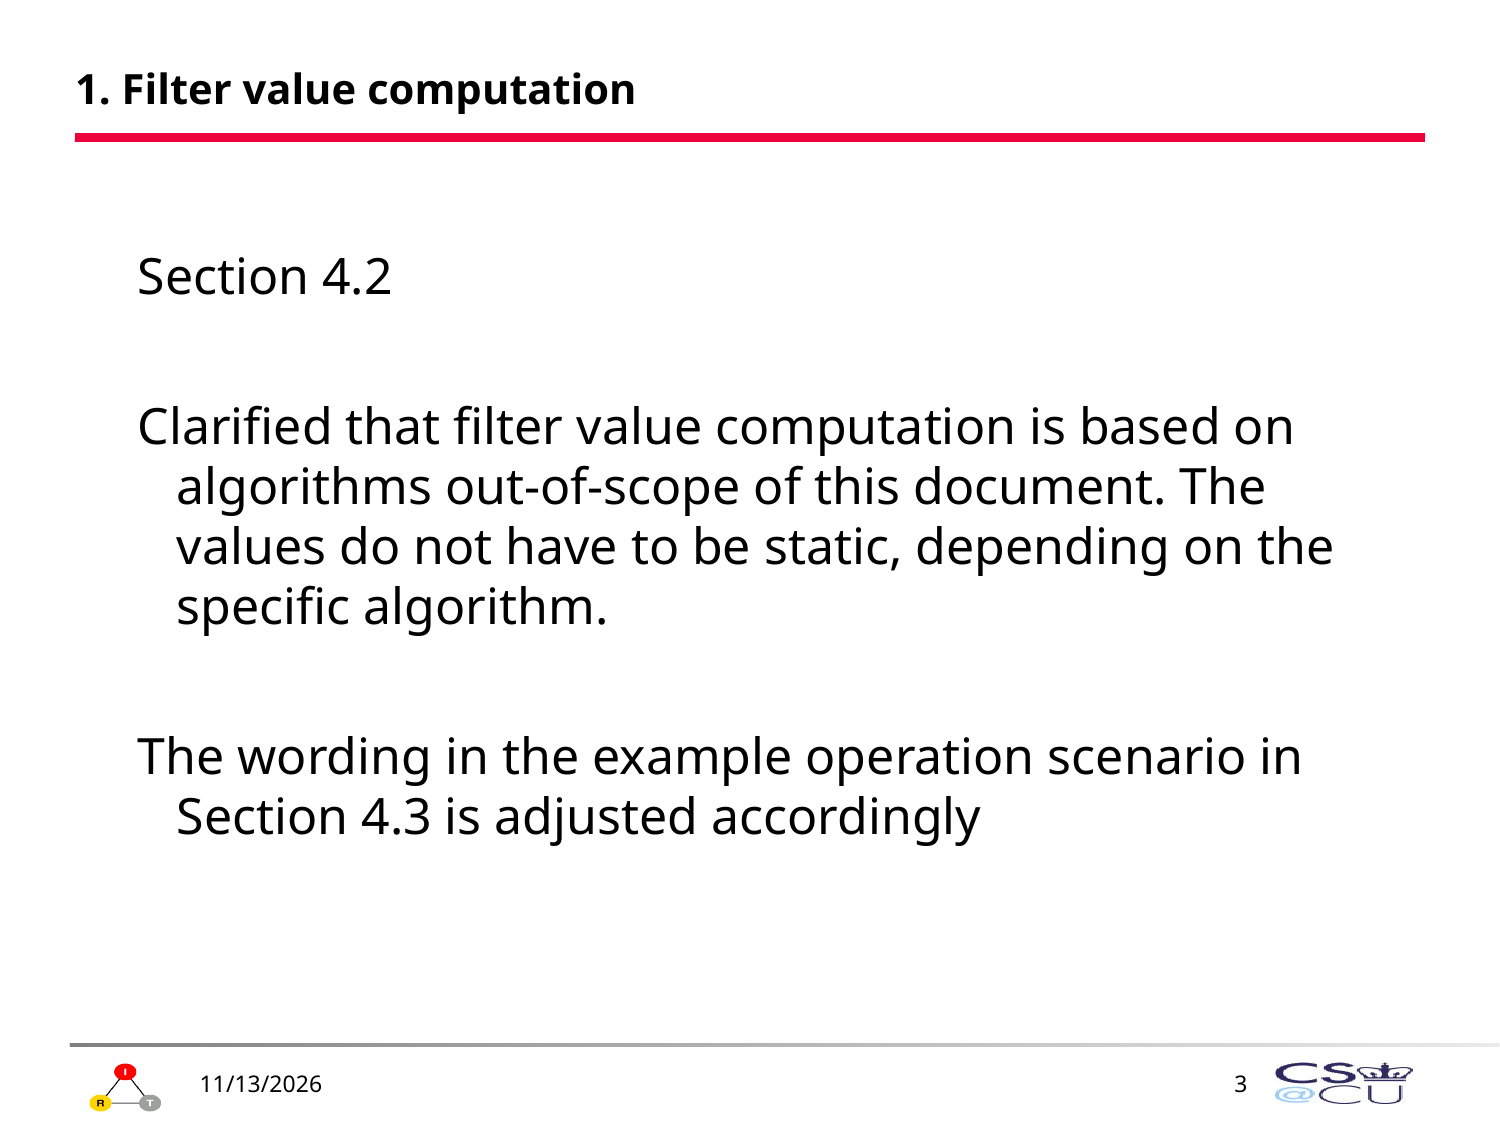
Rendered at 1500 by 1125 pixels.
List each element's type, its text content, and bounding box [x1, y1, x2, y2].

list Section 4.2 Clarified that filter value computation is based on algorithms out-of-scope of this document. The values do not have to be static, depending on the specific algorithm. The wording in the example operation scenario in Section 4.3 is adjusted accordingly [74, 162, 1426, 1006]
slide_number 3 [1099, 1062, 1263, 1125]
title 1. Filter value computation [74, 0, 1426, 113]
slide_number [137, 1062, 338, 1125]
picture [1275, 1062, 1413, 1104]
picture [87, 1062, 137, 1113]
